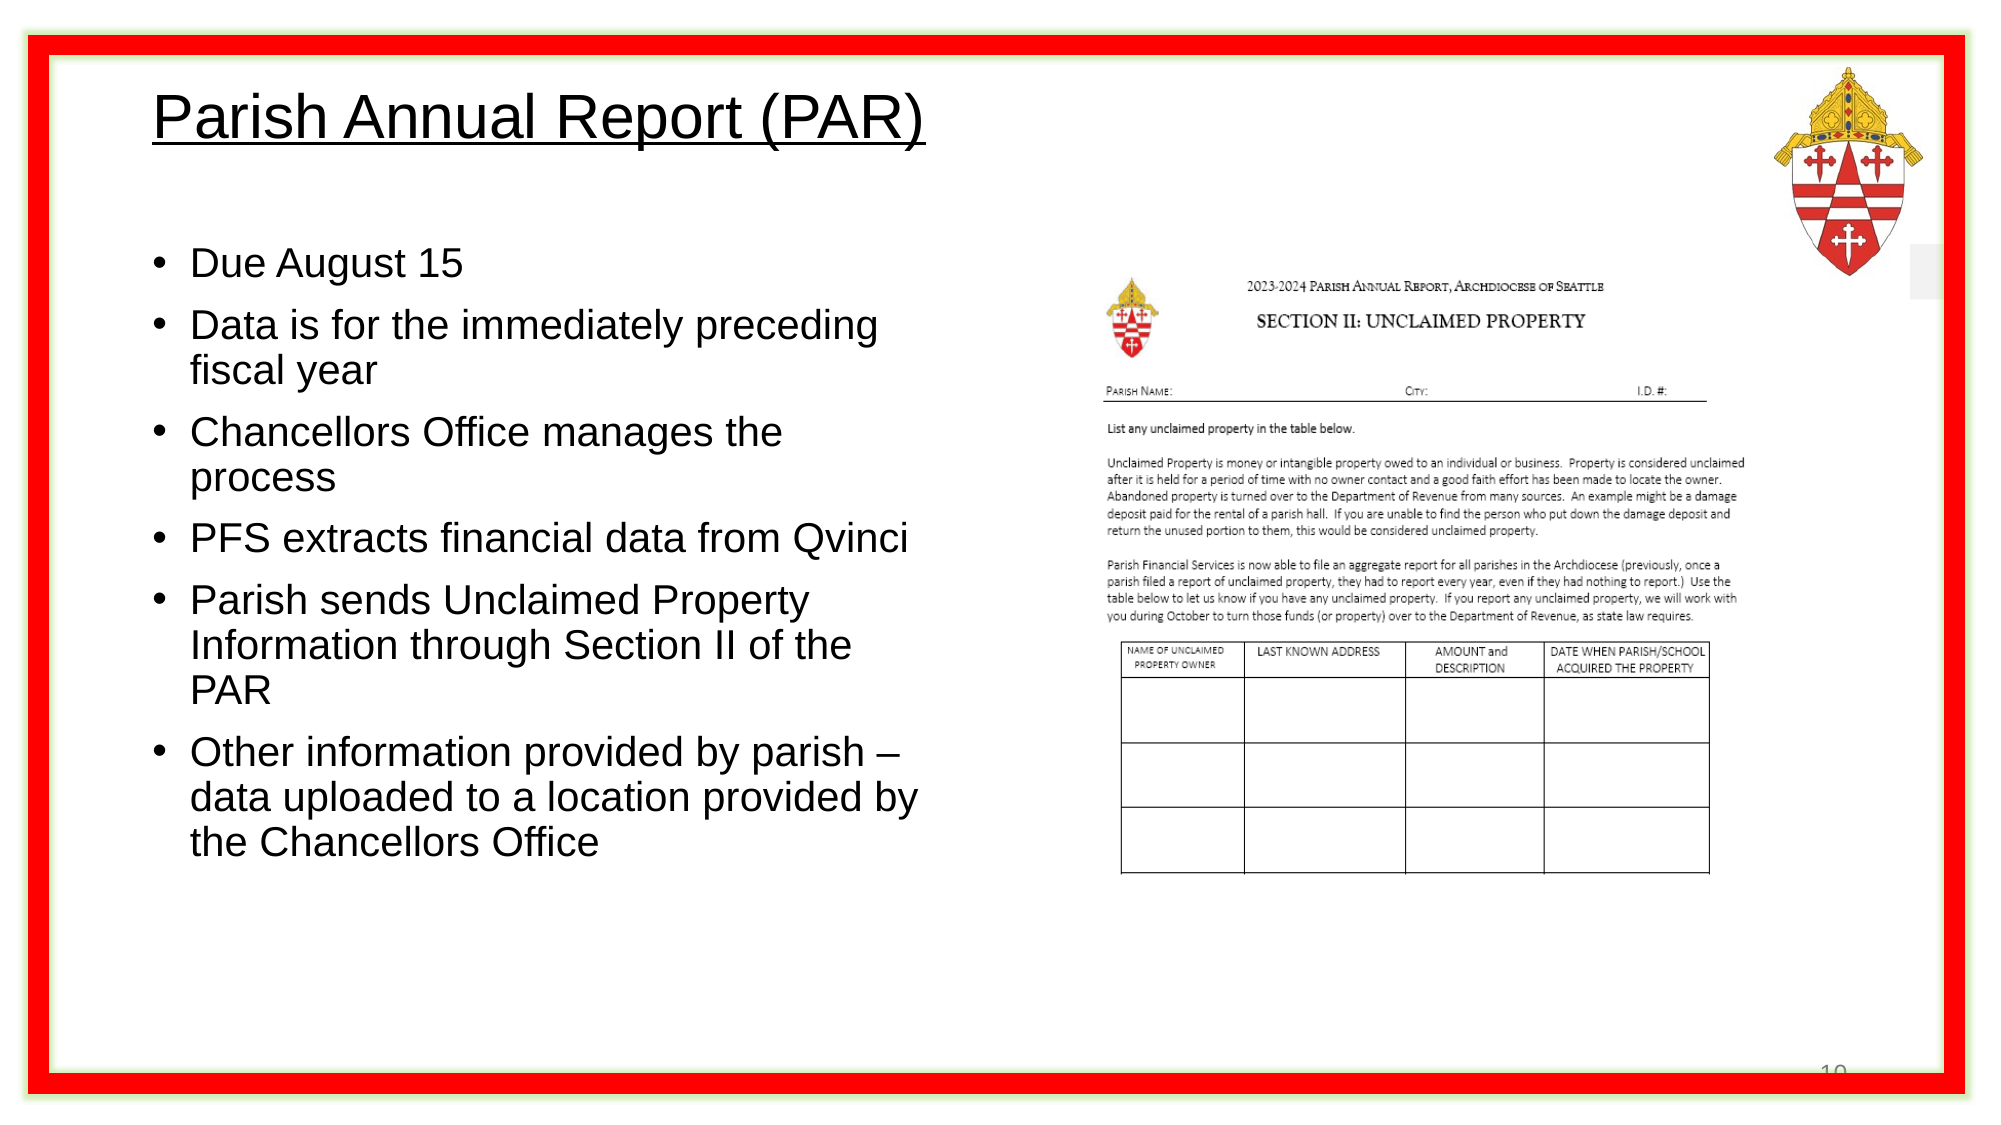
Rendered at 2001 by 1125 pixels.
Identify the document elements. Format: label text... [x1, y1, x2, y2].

picture [1767, 67, 1926, 278]
picture [1089, 269, 1752, 912]
slide_number 10 [1412, 1042, 1863, 1103]
title Parish Annual Report (PAR) [137, 59, 1863, 177]
list Due August 15 Data is for the immediately preceding fiscal year Chancellors Office manages the process PFS extracts financial data from Qvinci Parish sends Unclaimed Property Information through Section II of the PAR Other information provided by parish – data uploaded to a location provided by the Chancellors Office [137, 234, 946, 1014]
